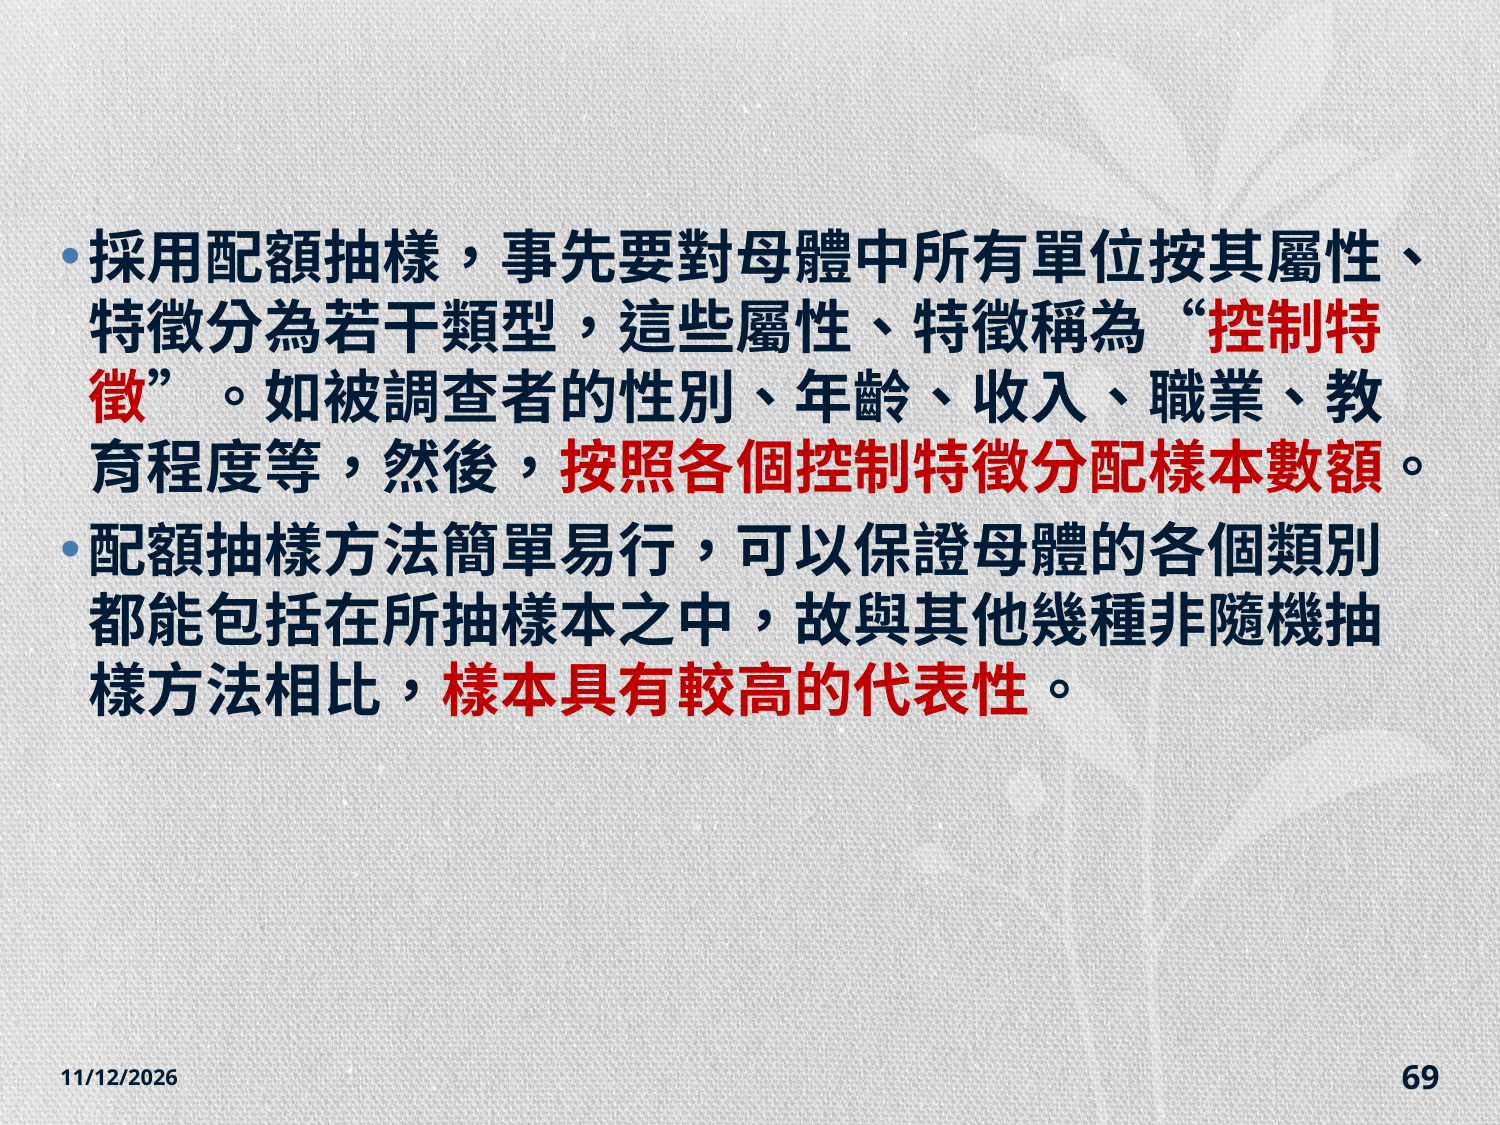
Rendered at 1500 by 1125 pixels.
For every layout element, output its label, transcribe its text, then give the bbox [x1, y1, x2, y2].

slide_number 69 [1310, 1054, 1455, 1103]
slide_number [45, 1054, 396, 1103]
list 採用配額抽樣，事先要對母體中所有單位按其屬性、特徵分為若干類型，這些屬性、特徵稱為“控制特徵”。如被調查者的性別、年齡、收入、職業、教育程度等，然後，按照各個控制特徵分配樣本數額。 配額抽樣方法簡單易行，可以保證母體的各個類別都能包括在所抽樣本之中，故與其他幾種非隨機抽樣方法相比，樣本具有較高的代表性。 [45, 213, 1455, 1023]
